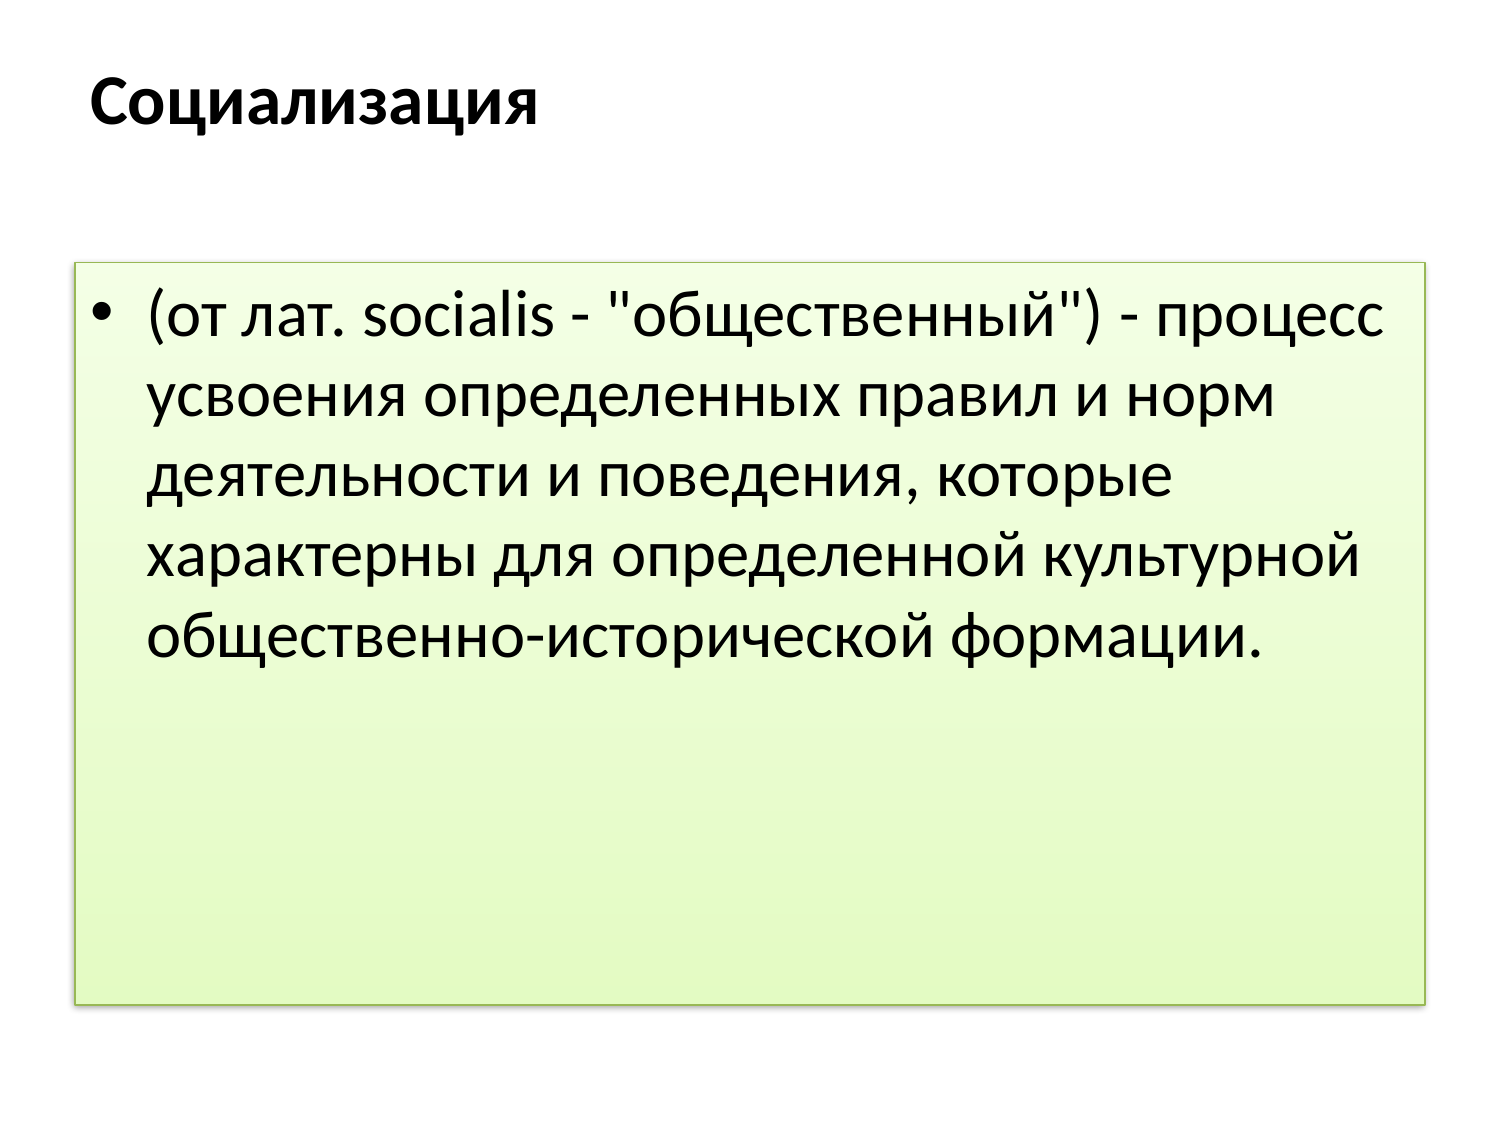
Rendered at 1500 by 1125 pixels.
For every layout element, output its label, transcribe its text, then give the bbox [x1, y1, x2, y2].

list (от лат. socialis - "общественный") - процесс усвоения определенных правил и норм деятельности и поведения, которые характерны для определенной культурной общественно-исторической формации. [74, 262, 1426, 1006]
title Социализация [75, 45, 1425, 233]
